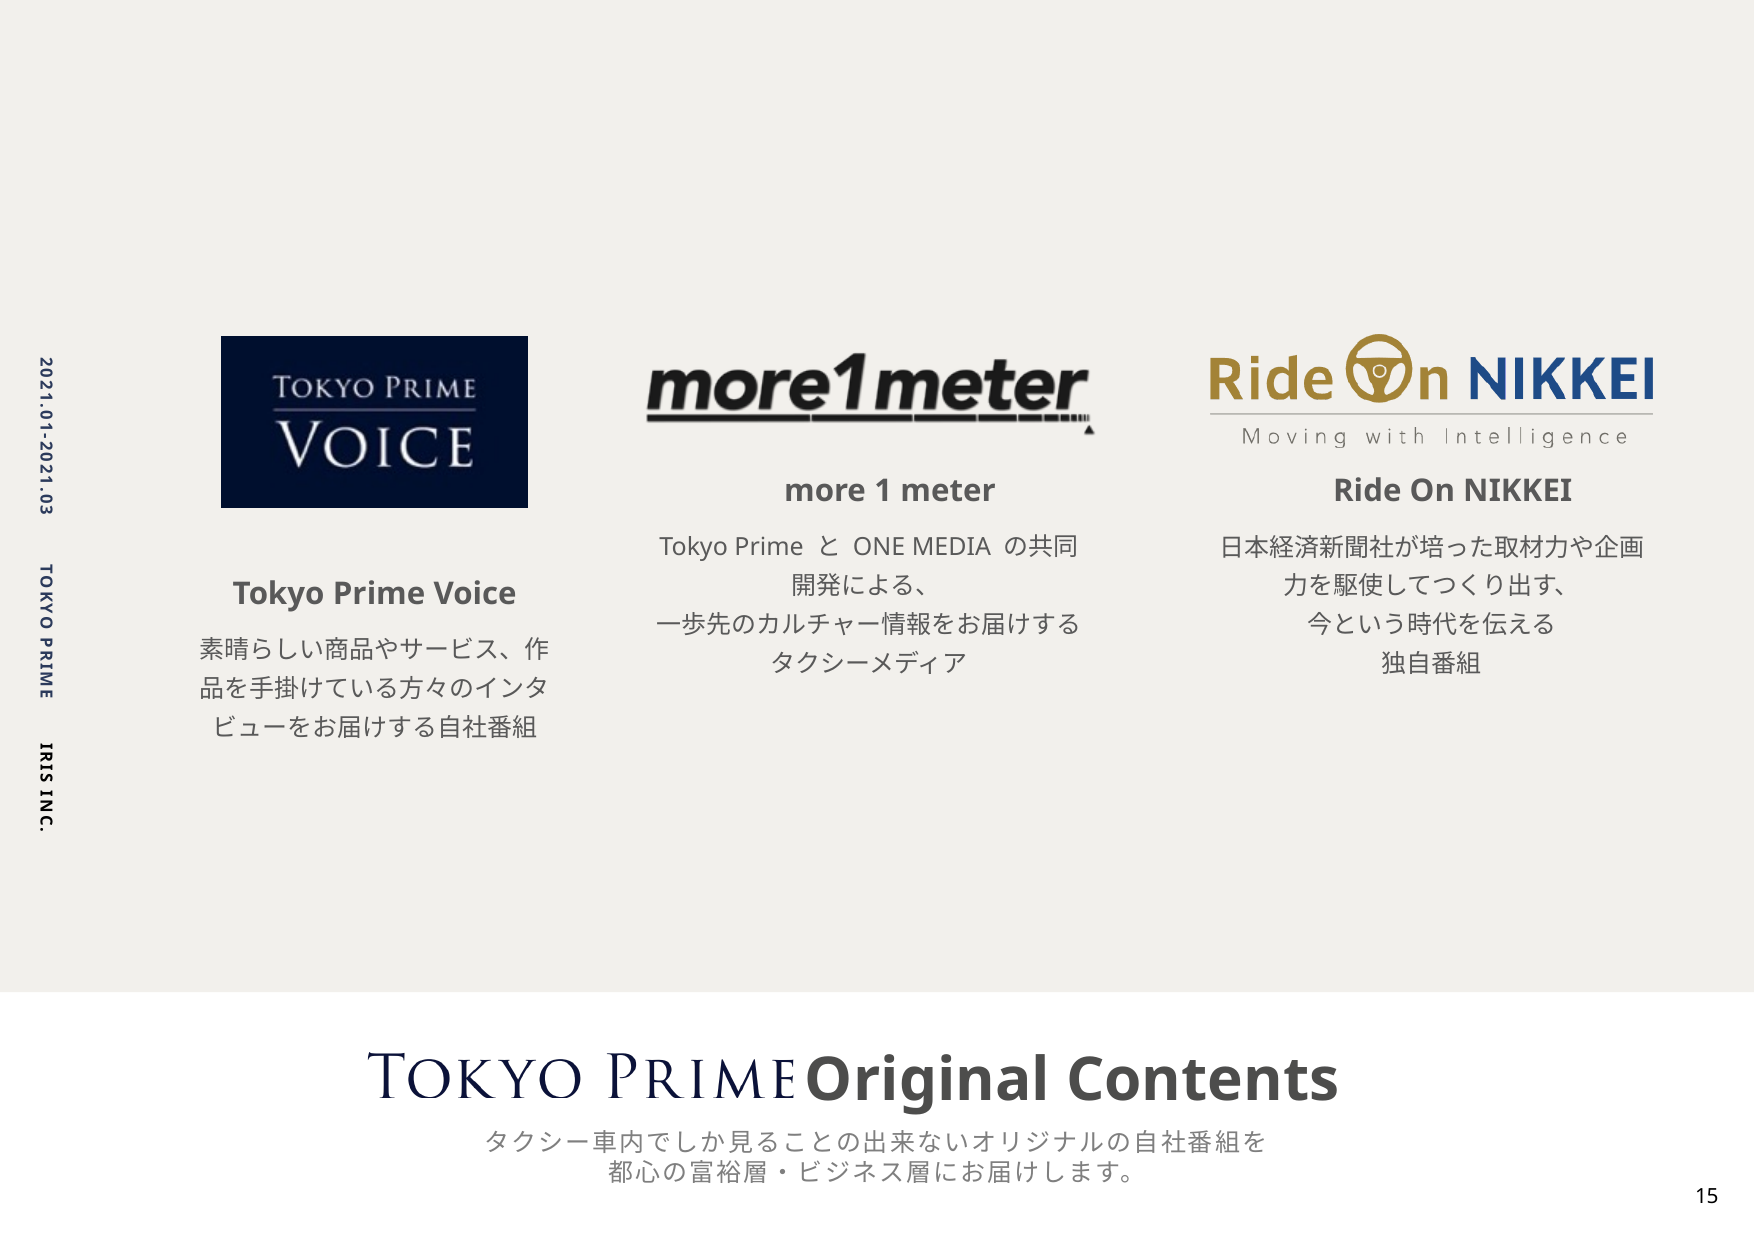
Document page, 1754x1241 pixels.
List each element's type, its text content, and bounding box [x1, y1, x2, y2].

title タクシー車内でしか見ることの出来ないオリジナルの自社番組を 都心の富裕層・ビジネス層にお届けします。 [0, 1119, 1754, 1216]
picture [617, 334, 1121, 448]
list Original Contents [126, 1040, 1628, 1118]
picture [367, 1052, 794, 1098]
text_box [634, 451, 1104, 684]
picture [1210, 334, 1653, 449]
picture [221, 336, 528, 509]
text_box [174, 554, 575, 748]
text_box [1197, 451, 1667, 685]
